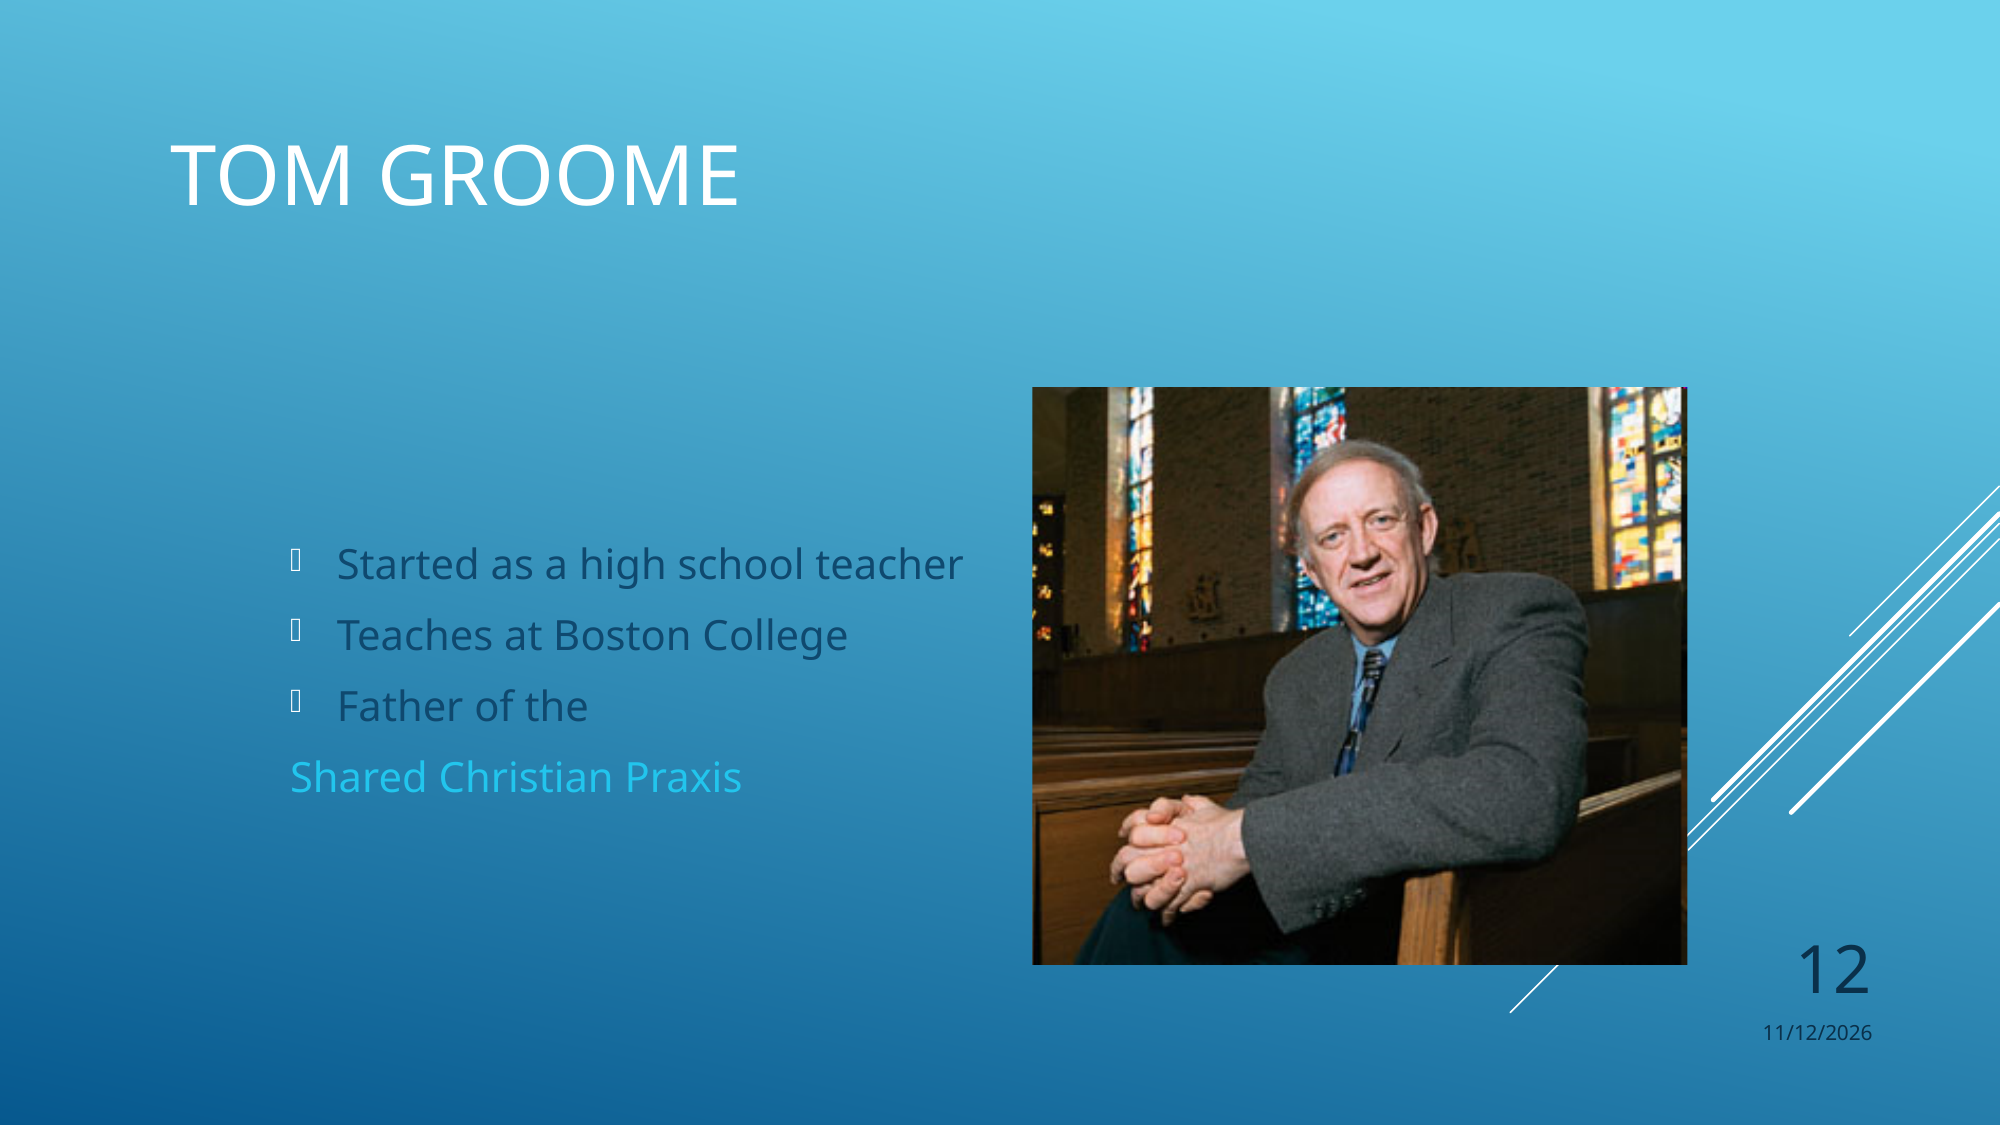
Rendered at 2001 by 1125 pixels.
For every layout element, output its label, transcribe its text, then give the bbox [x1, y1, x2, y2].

title Tom Groome [155, 48, 1556, 296]
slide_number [1624, 1012, 1888, 1073]
list Started as a high school teacher Teaches at Boston College Father of the Shared Christian Praxis [275, 262, 1033, 1006]
slide_number 12 [1700, 915, 1888, 1025]
picture [1032, 387, 1688, 965]
